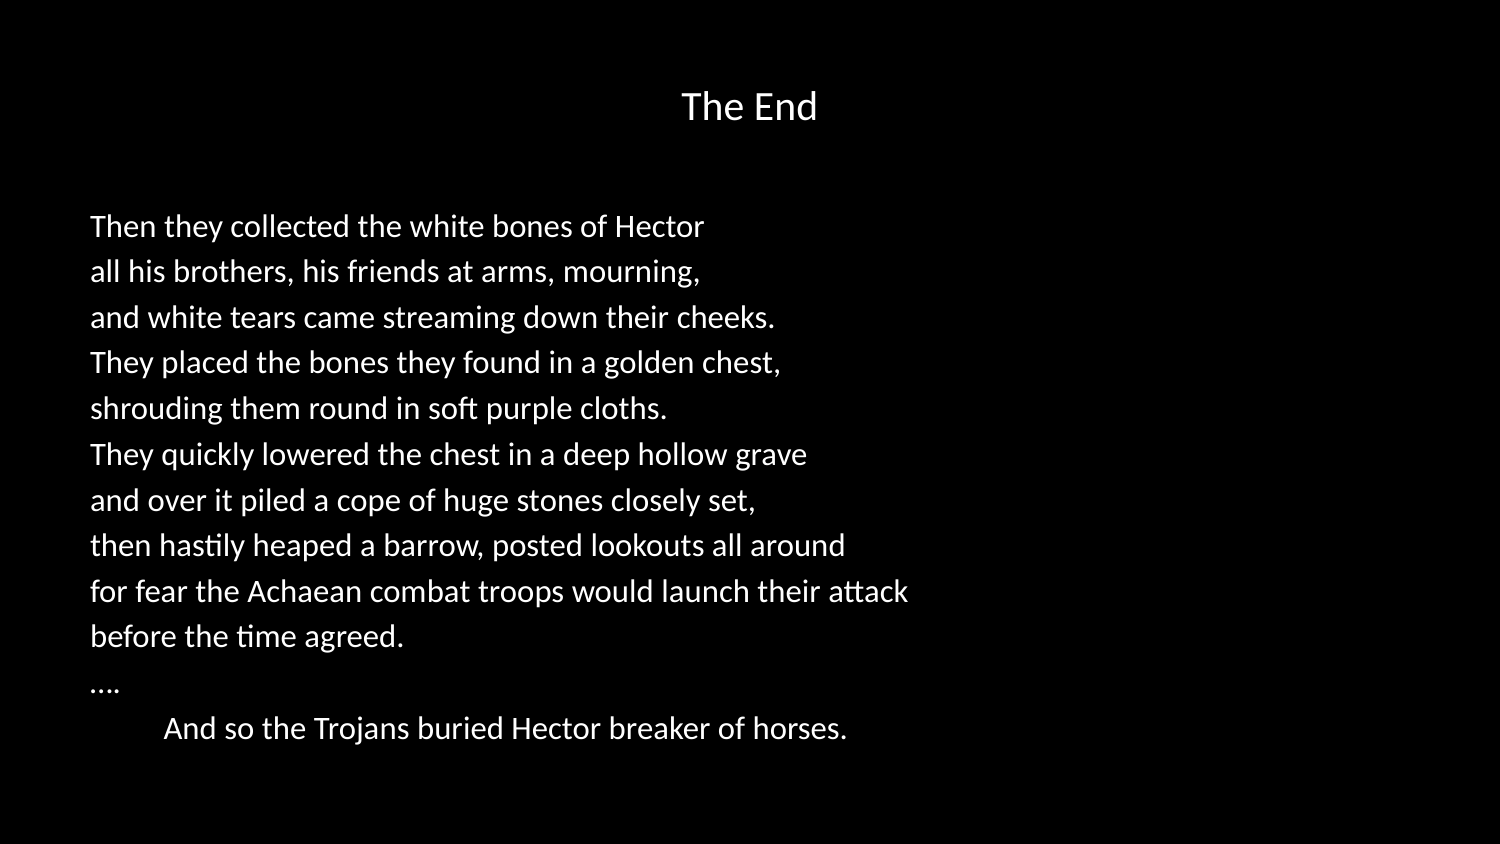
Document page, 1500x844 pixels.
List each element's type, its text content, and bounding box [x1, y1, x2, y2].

title The End [75, 33, 1425, 175]
list Then they collected the white bones of Hector all his brothers, his friends at arms, mourning, and white tears came streaming down their cheeks. They placed the bones they found in a golden chest, shrouding them round in soft purple cloths. They quickly lowered the chest in a deep hollow grave and over it piled a cope of huge stones closely set, then hastily heaped a barrow, posted lookouts all around for fear the Achaean combat troops would launch their attack before the time agreed. …. And so the Trojans buried Hector breaker of horses. [75, 196, 1425, 754]
